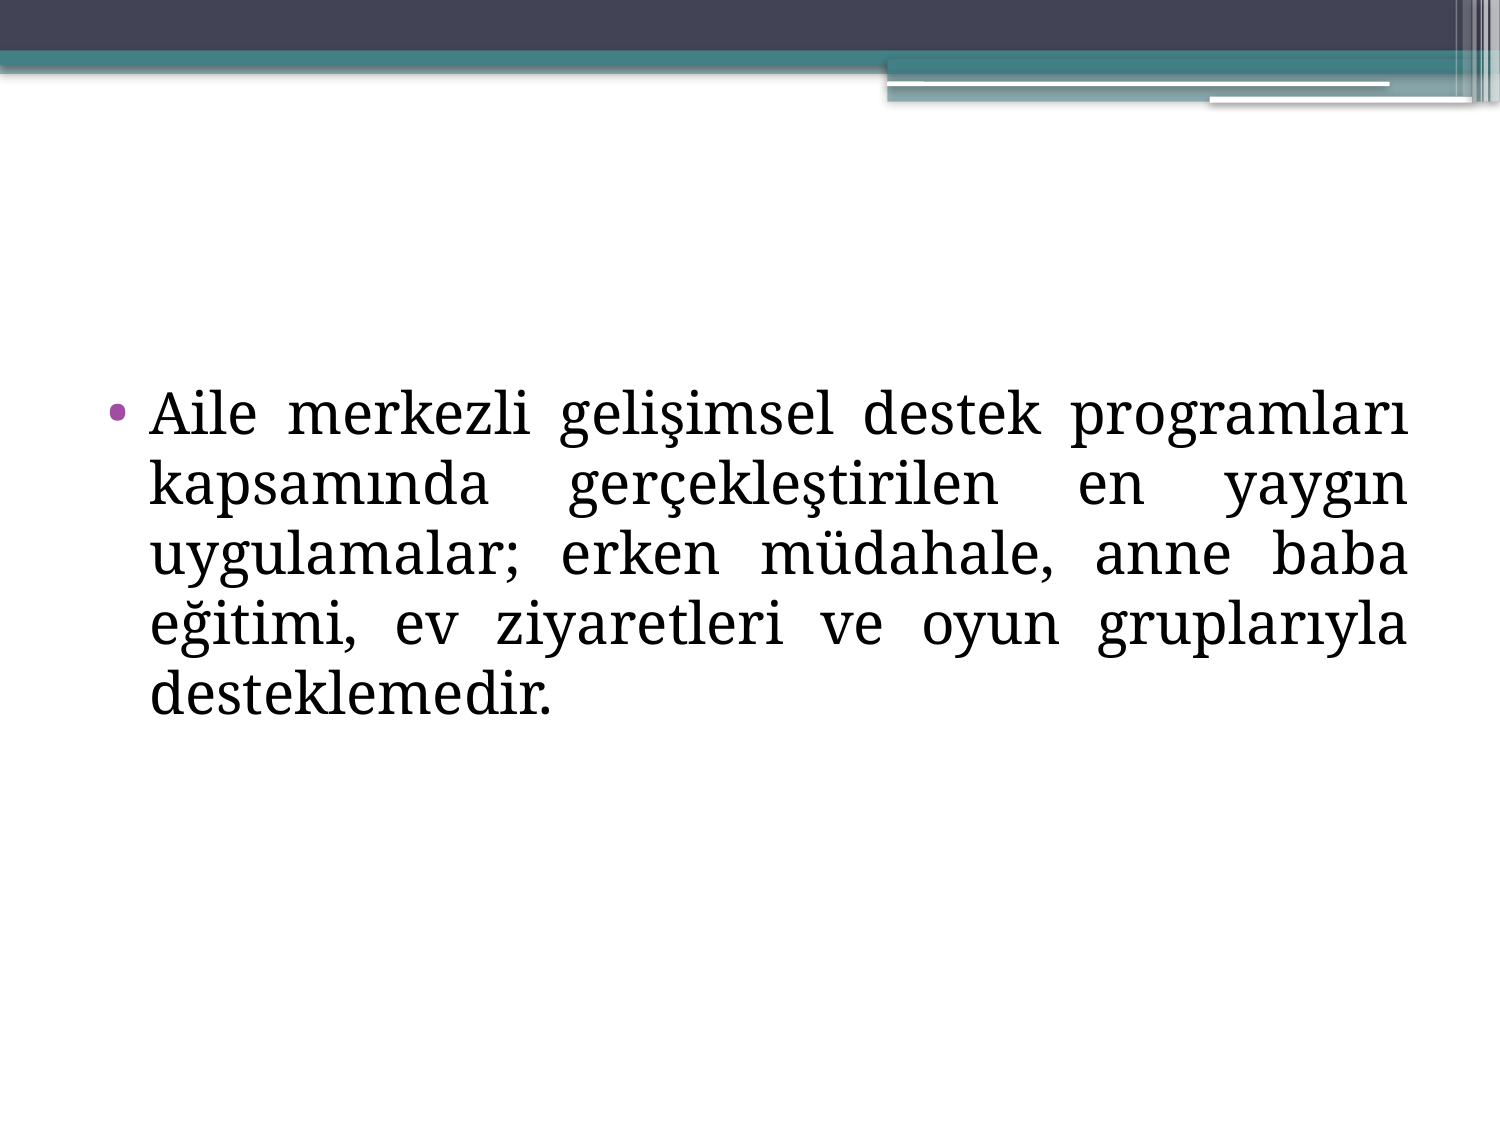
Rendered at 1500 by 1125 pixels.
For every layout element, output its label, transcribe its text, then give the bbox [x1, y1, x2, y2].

list Aile merkezli gelişimsel destek programları kapsamında gerçekleştirilen en yaygın uygulamalar; erken müdahale, anne baba eğitimi, ev ziyaretleri ve oyun gruplarıyla desteklemedir. [75, 368, 1425, 1079]
